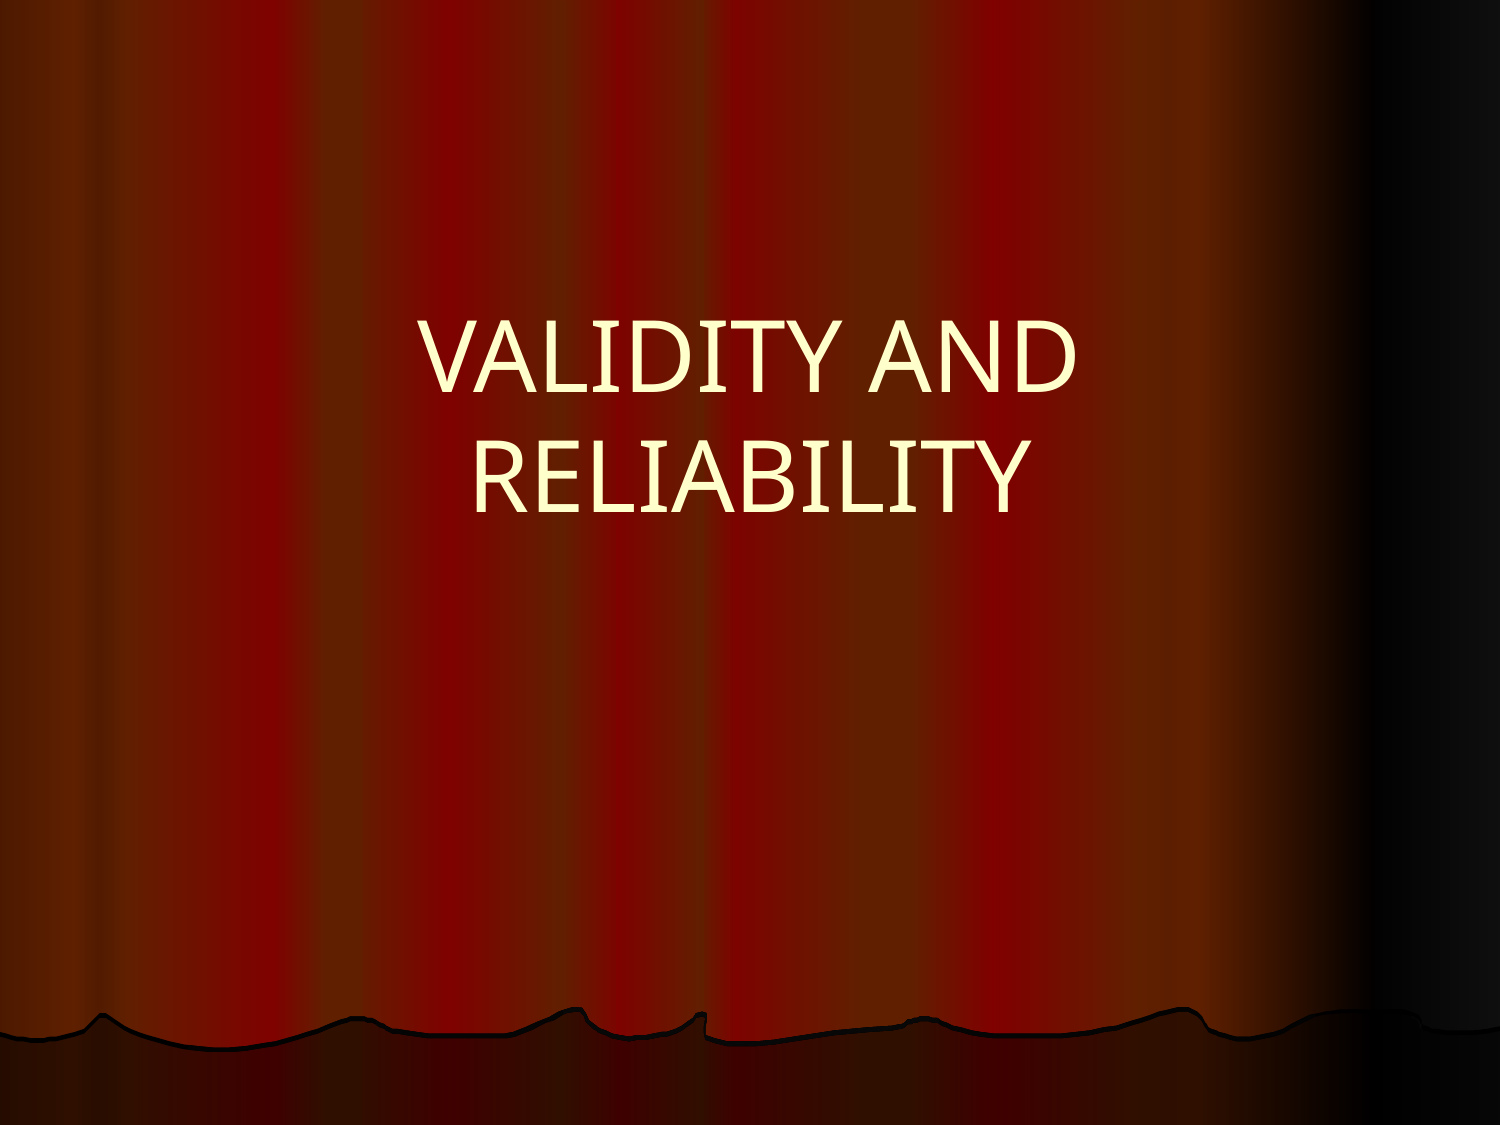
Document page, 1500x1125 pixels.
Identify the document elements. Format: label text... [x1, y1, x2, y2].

title VALIDITY AND RELIABILITY [112, 262, 1388, 563]
